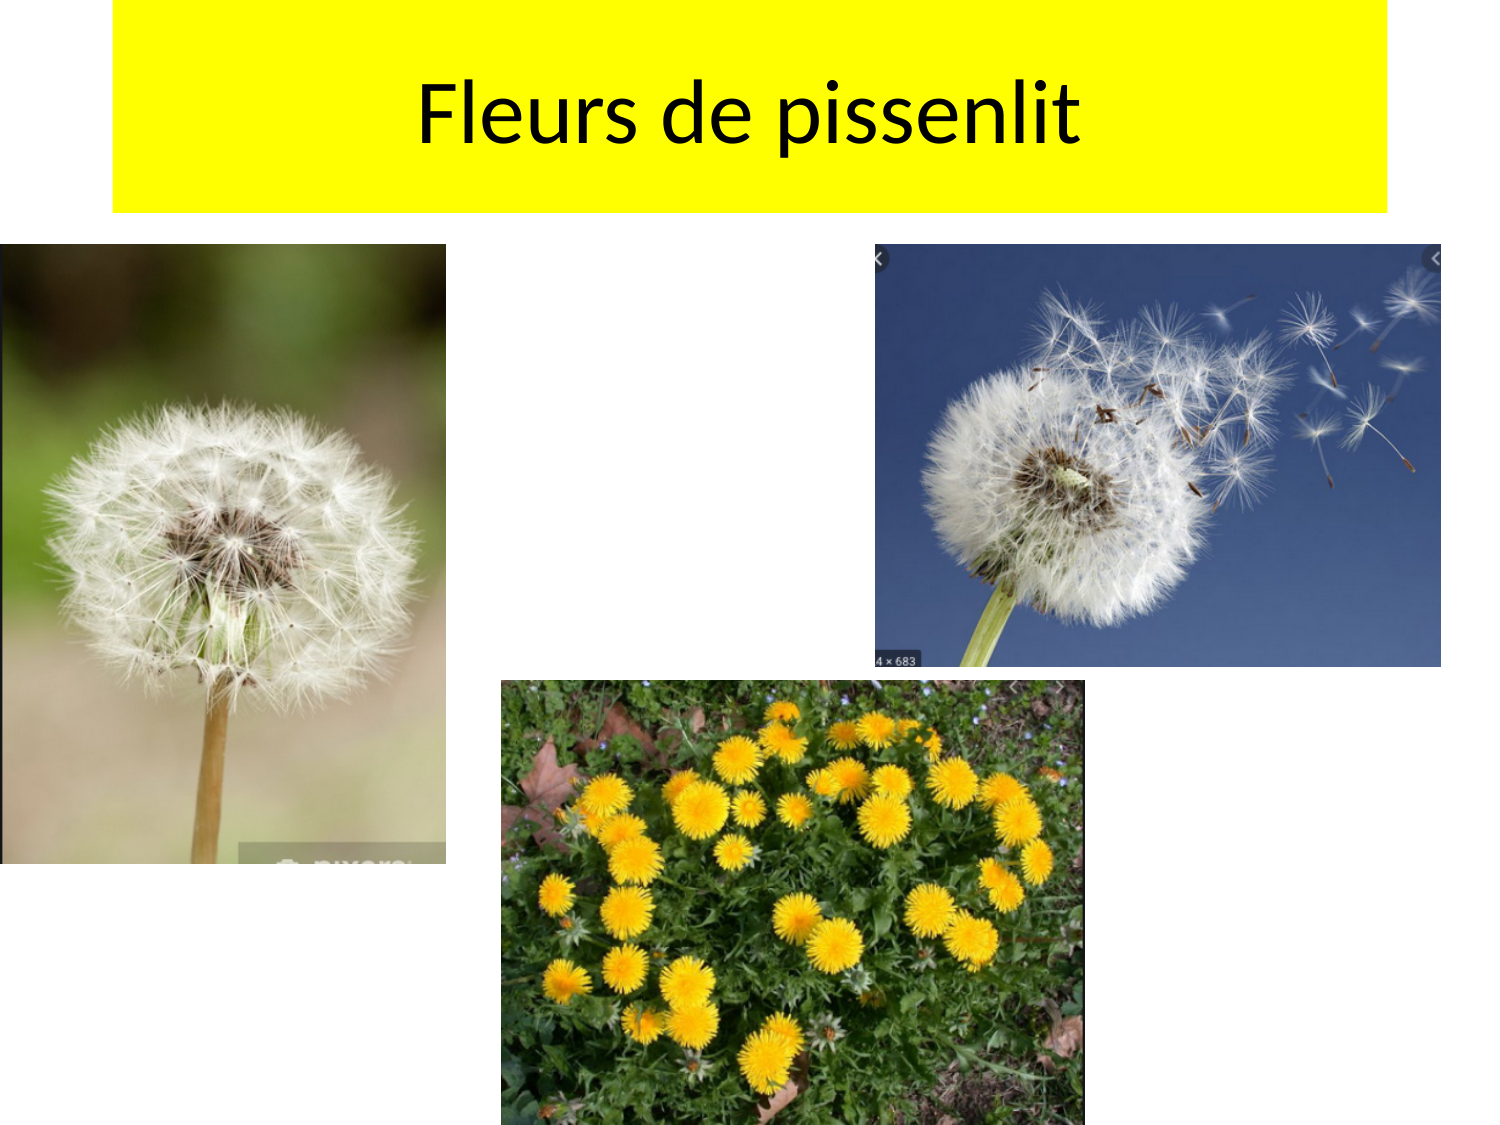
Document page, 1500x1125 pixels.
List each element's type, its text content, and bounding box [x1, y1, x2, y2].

picture [501, 679, 1085, 1125]
picture [0, 243, 446, 865]
picture [874, 243, 1441, 667]
title Fleurs de pissenlit [112, 0, 1388, 213]
